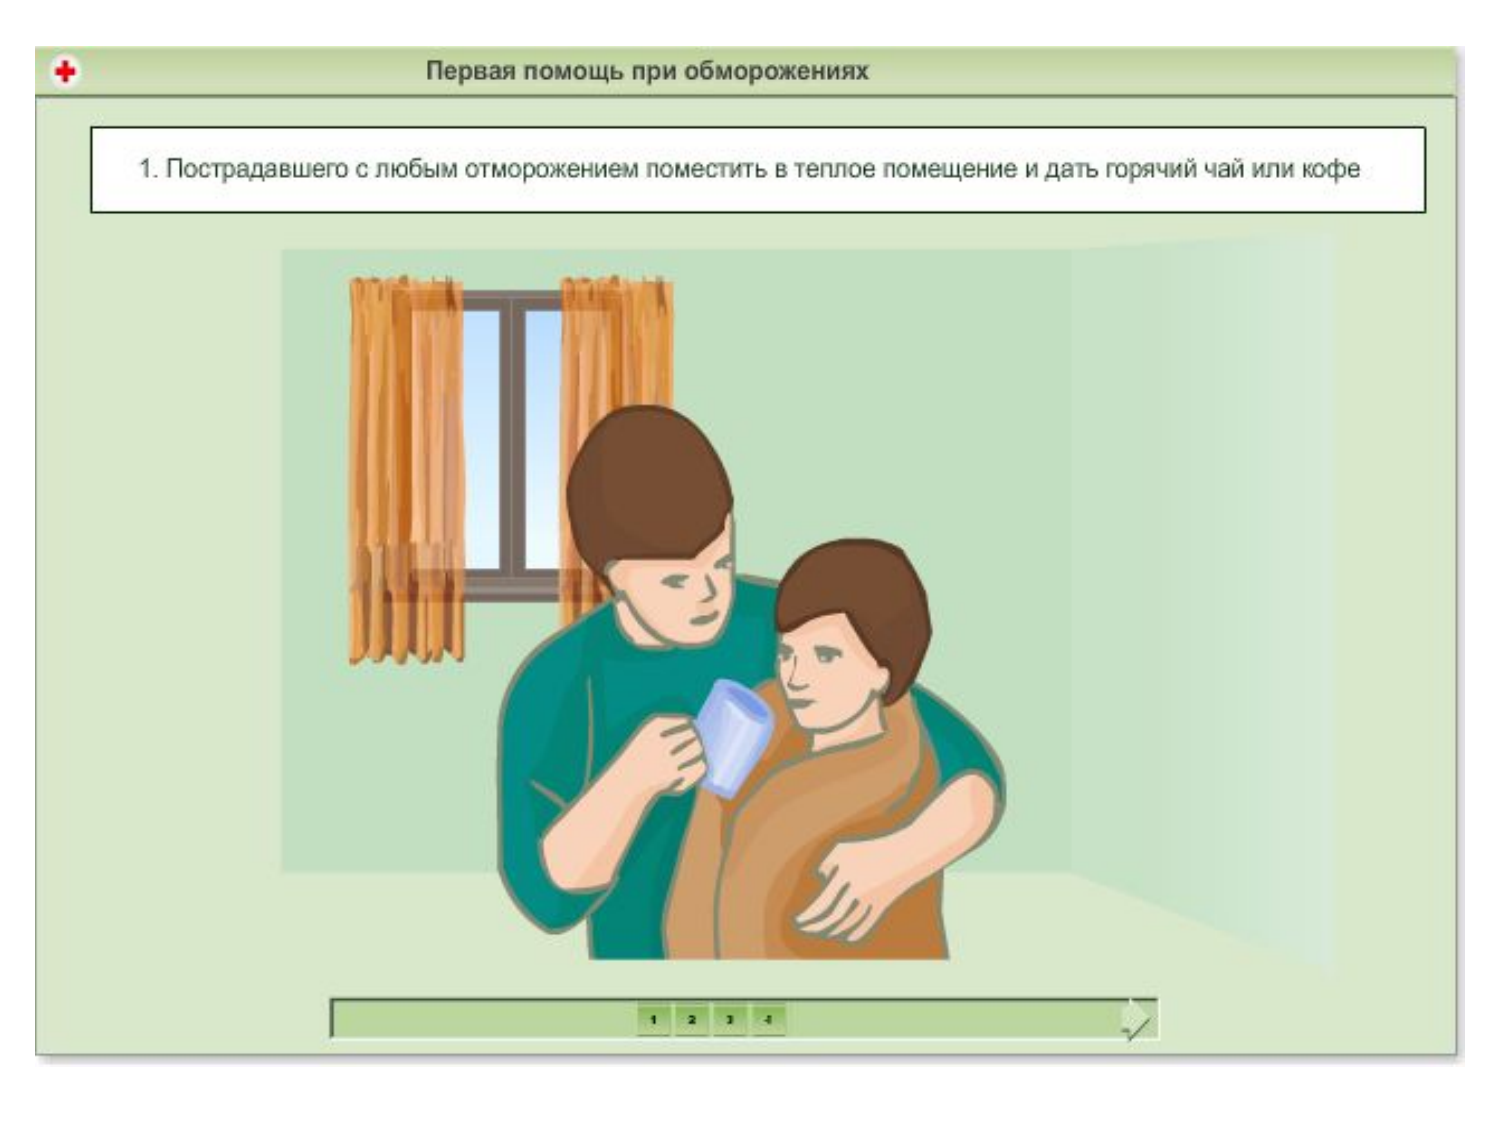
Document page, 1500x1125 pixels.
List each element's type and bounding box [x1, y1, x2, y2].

picture [34, 46, 1466, 1067]
